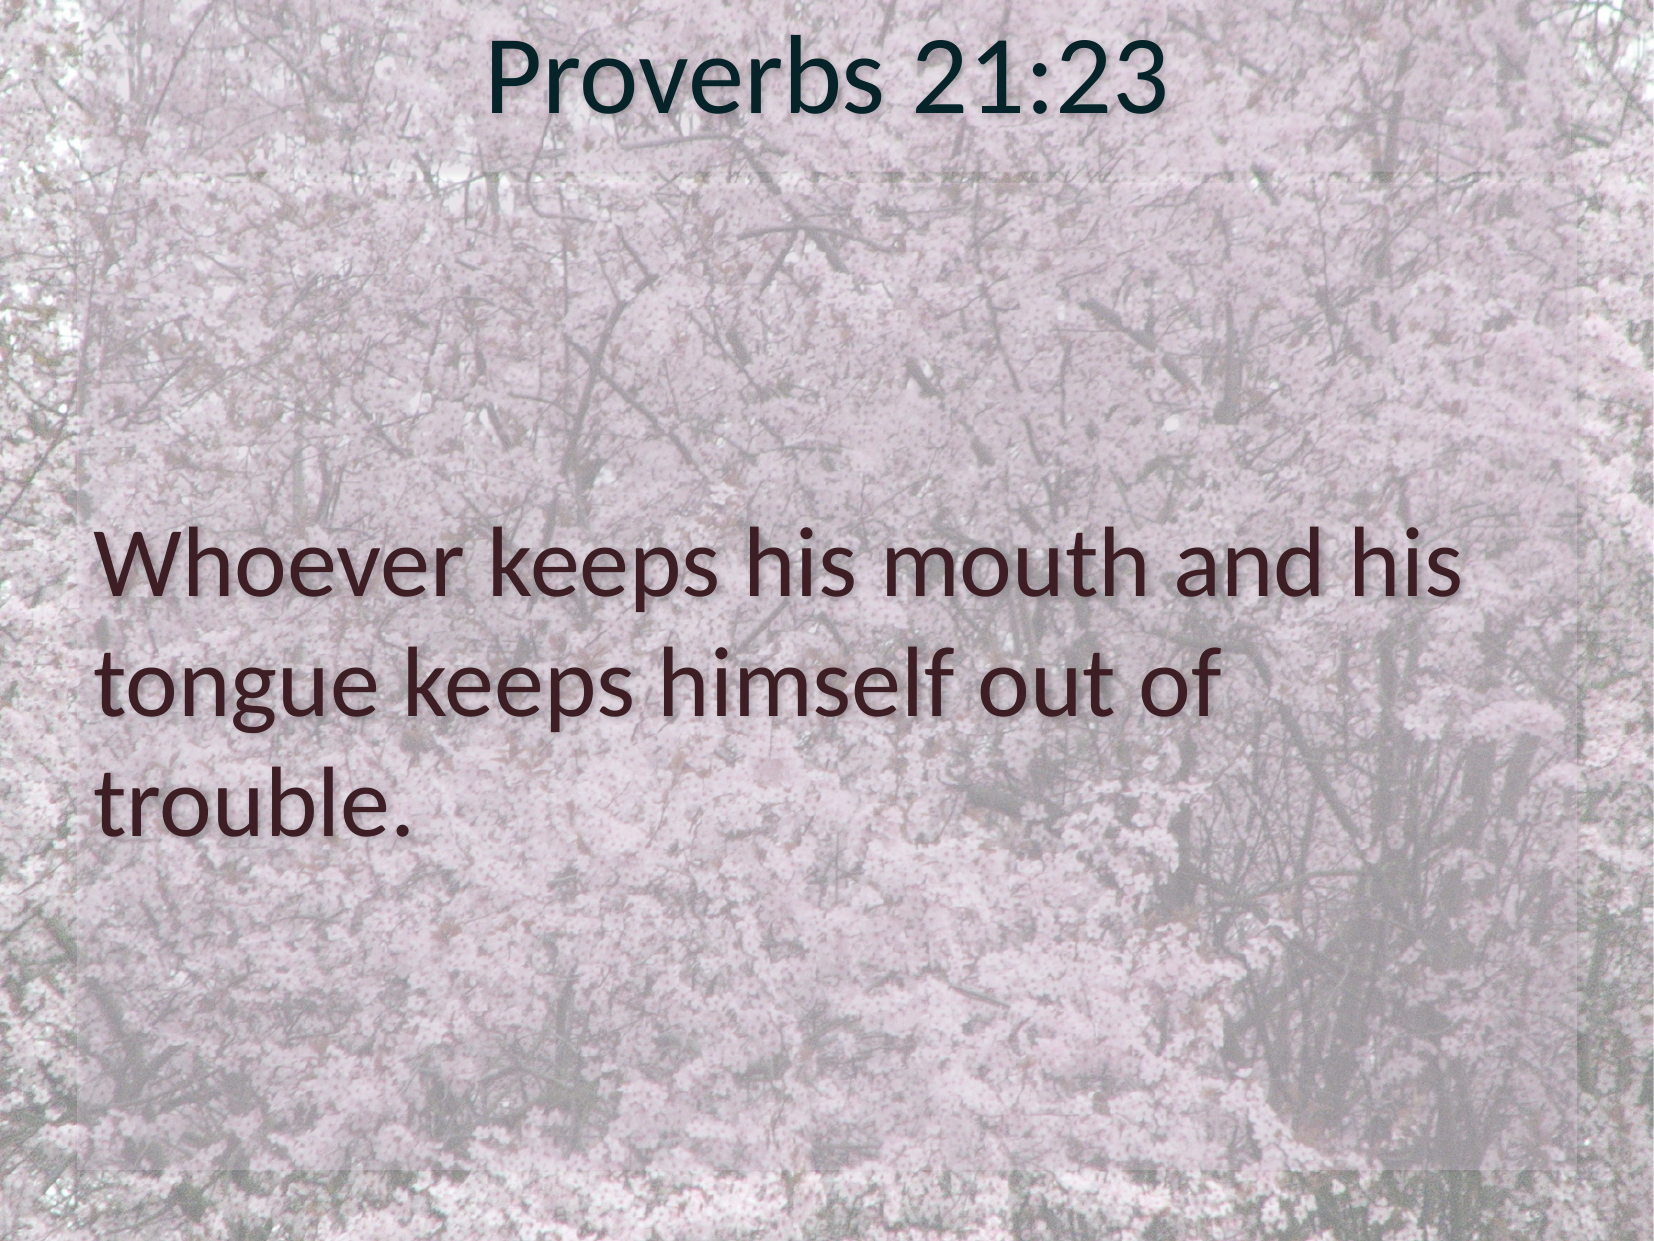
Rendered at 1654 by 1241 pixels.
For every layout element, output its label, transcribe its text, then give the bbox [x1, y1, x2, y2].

title Proverbs 21:23 [82, 0, 1571, 172]
list Whoever keeps his mouth and his tongue keeps himself out of trouble. [76, 182, 1577, 1171]
